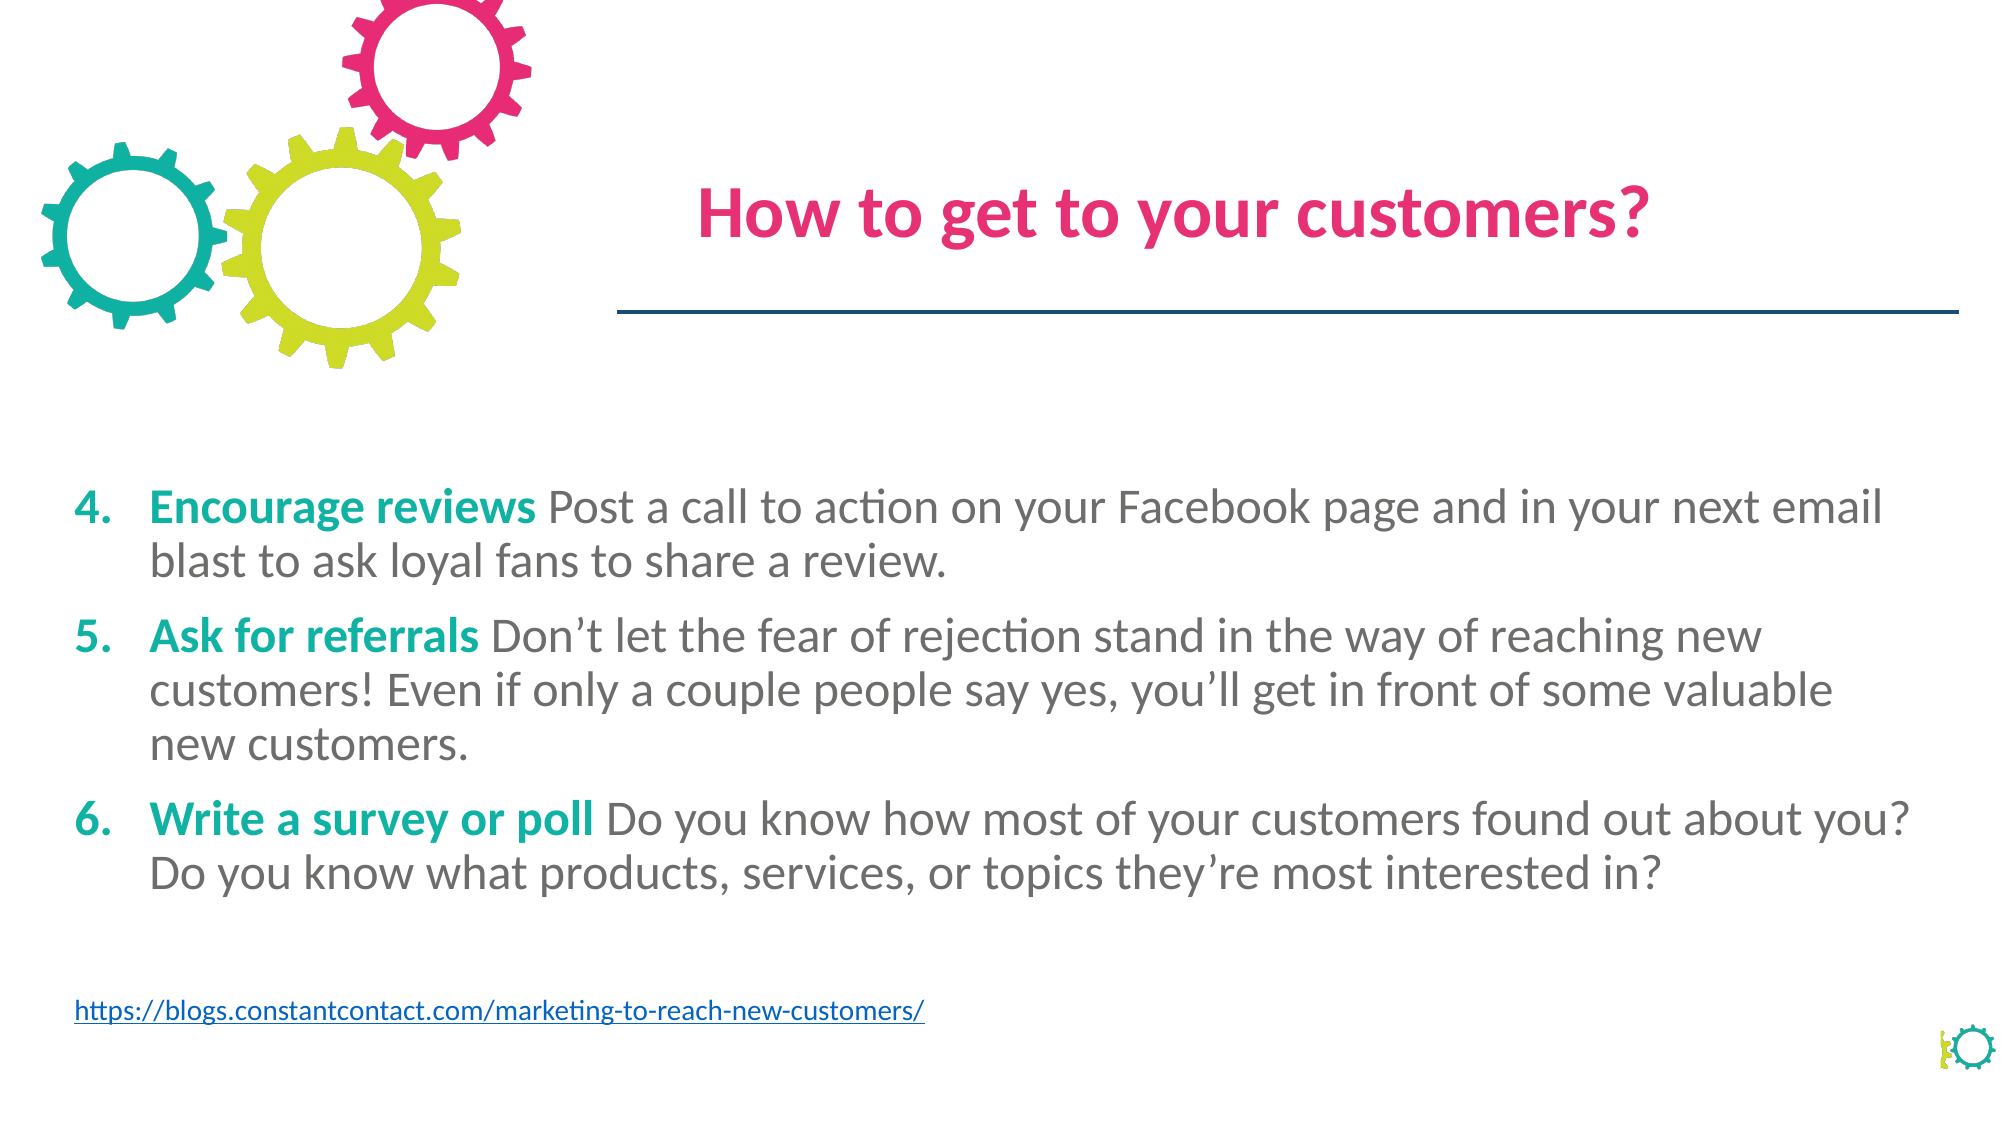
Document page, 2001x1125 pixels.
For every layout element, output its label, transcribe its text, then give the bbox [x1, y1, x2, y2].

list Encourage reviews Post a call to action on your Facebook page and in your next email blast to ask loyal fans to share a review. Ask for referrals Don’t let the fear of rejection stand in the way of reaching new customers! Even if only a couple people say yes, you’ll get in front of some valuable new customers. Write a survey or poll Do you know how most of your customers found out about you? Do you know what products, services, or topics they’re most interested in? https://blogs.constantcontact.com/marketing-to-reach-new-customers/ [59, 472, 1941, 1125]
picture [4, 0, 613, 472]
picture [1941, 1006, 2001, 1125]
list How to get to your customers? [682, 165, 1898, 280]
